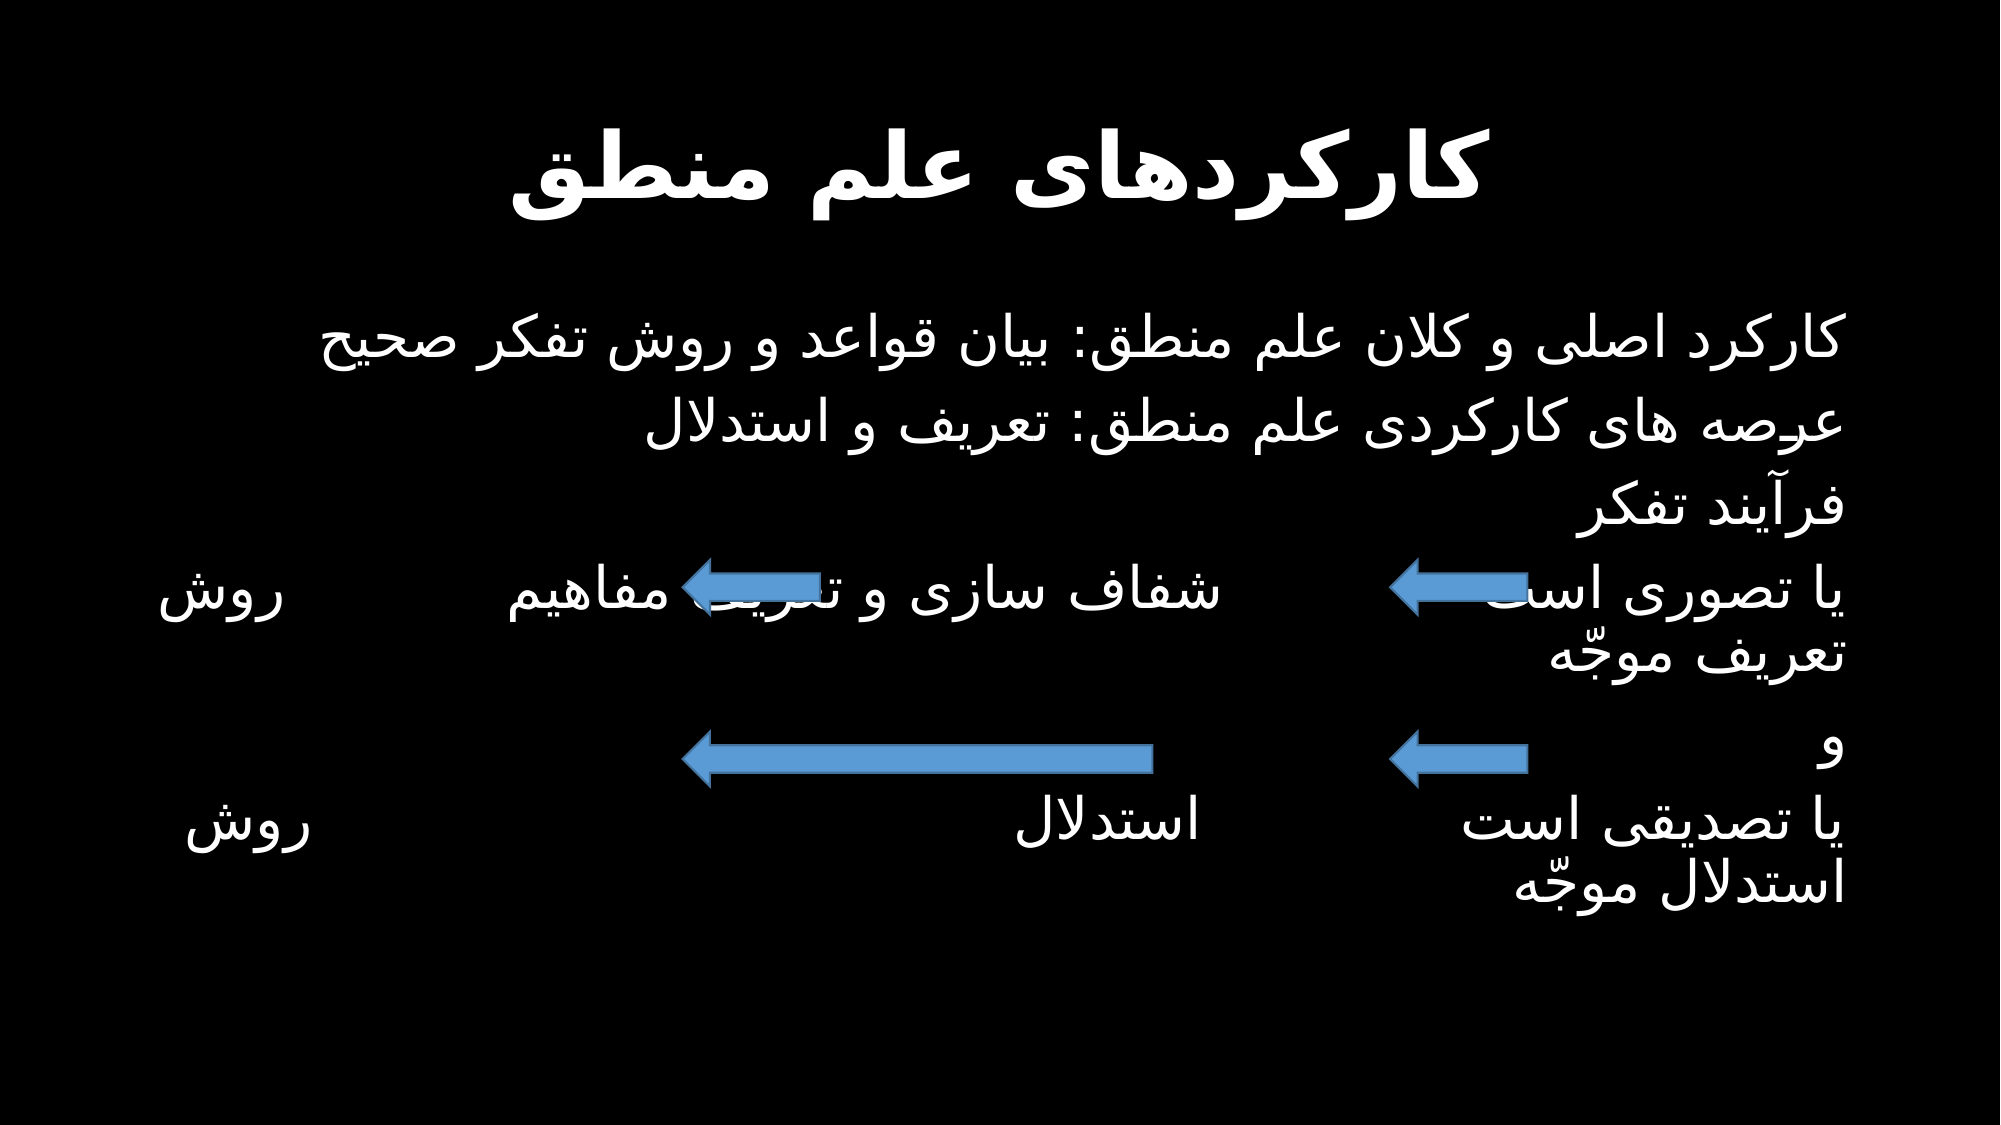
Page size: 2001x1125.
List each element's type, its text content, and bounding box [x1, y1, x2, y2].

text_box [681, 557, 821, 618]
text_box [1388, 557, 1529, 618]
text_box [681, 729, 1154, 789]
title کارکردهای علم منطق [137, 59, 1863, 278]
list کارکرد اصلی و کلان علم منطق: بیان قواعد و روش تفکر صحیح عرصه های کارکردی علم منطق: تعریف و استدلال فرآیند تفکر یا تصوری است شفاف سازی و تعریف مفاهیم روش تعریف موجّه و یا تصدیقی است استدلال روش استدلال موجّه [137, 299, 1863, 1014]
text_box [1388, 729, 1529, 789]
